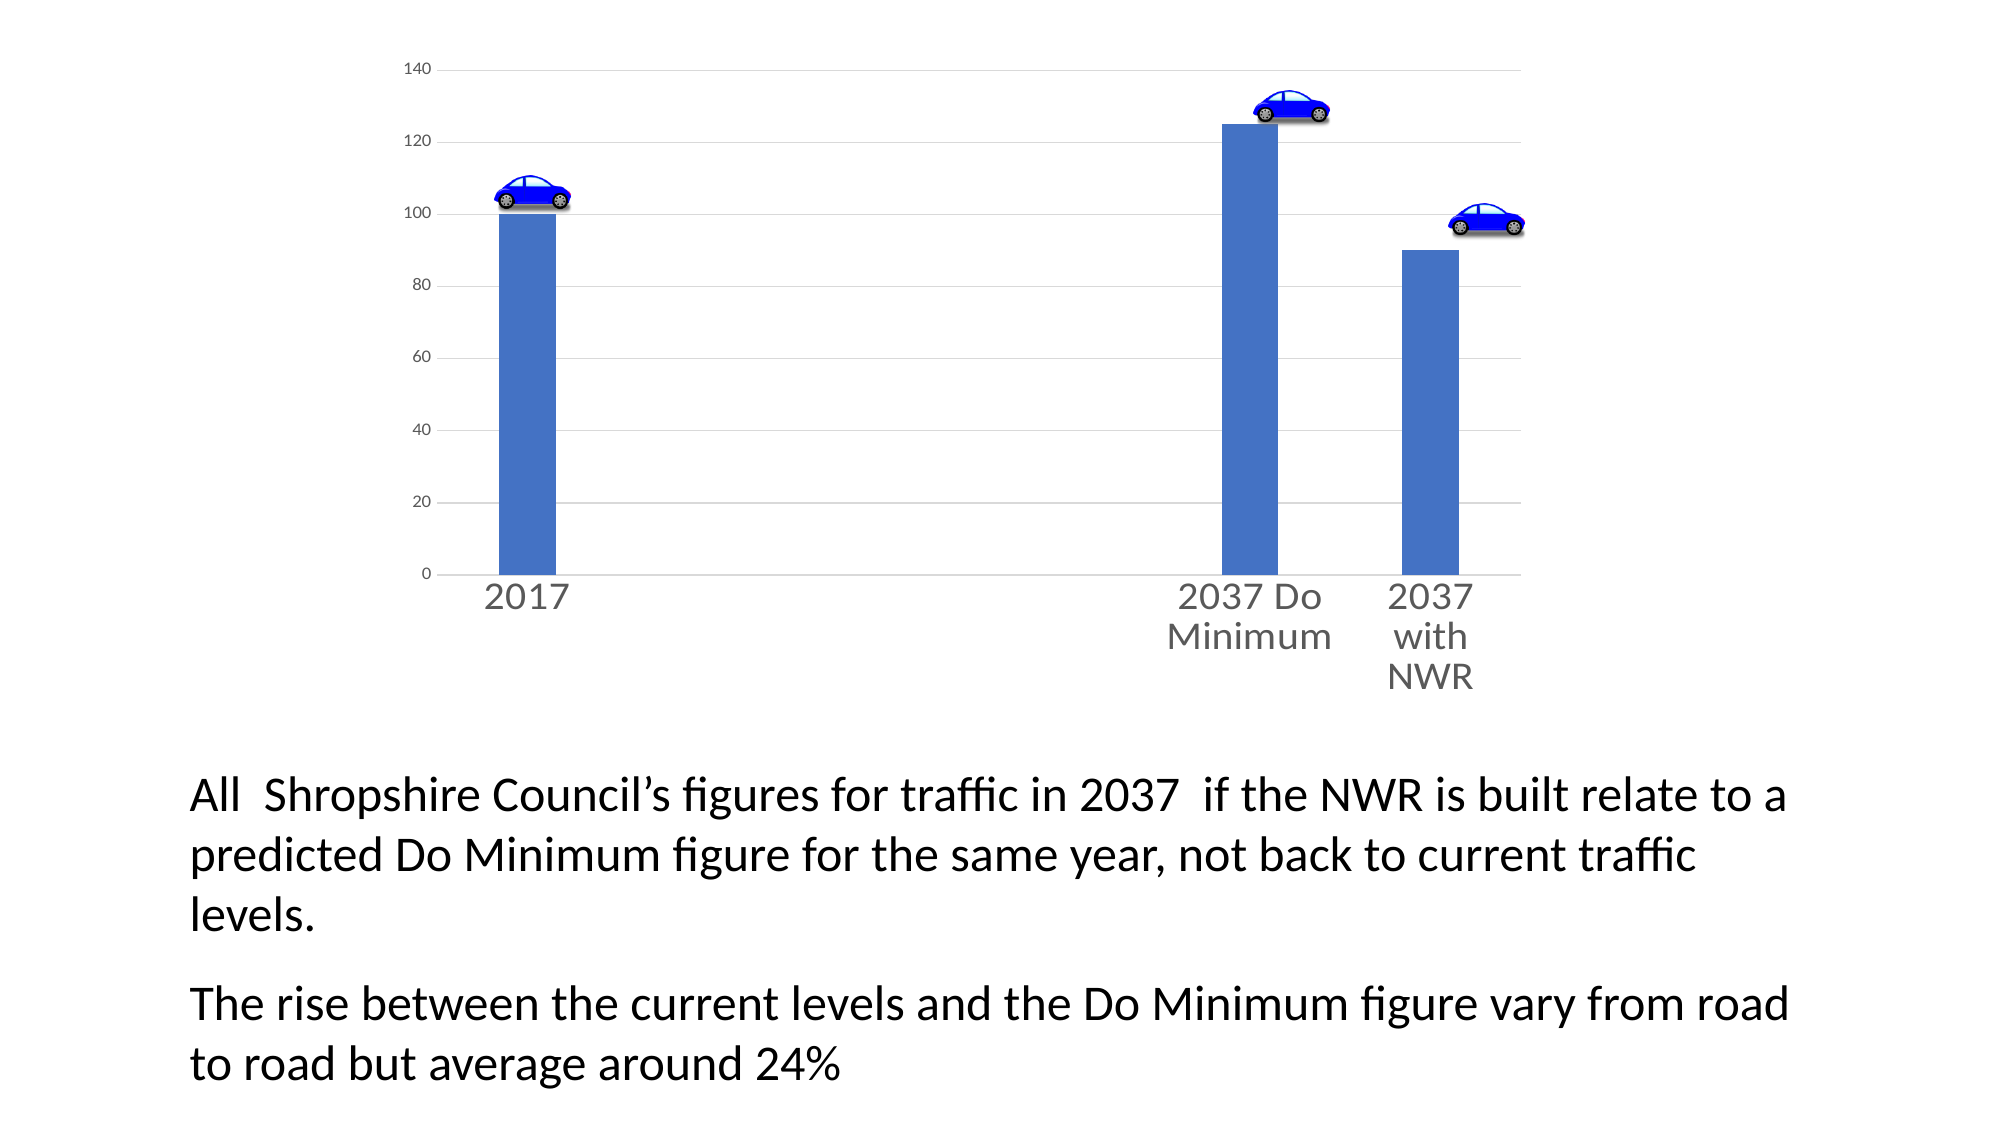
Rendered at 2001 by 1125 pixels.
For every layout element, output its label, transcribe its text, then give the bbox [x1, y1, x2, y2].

picture [494, 175, 572, 215]
text_box All Shropshire Council’s figures for traffic in 2037 if the NWR is built relate to a predicted Do Minimum figure for the same year, not back to current traffic levels. The rise between the current levels and the Do Minimum figure vary from road to road but average around 24% [174, 753, 1825, 1099]
chart [357, 22, 1576, 700]
